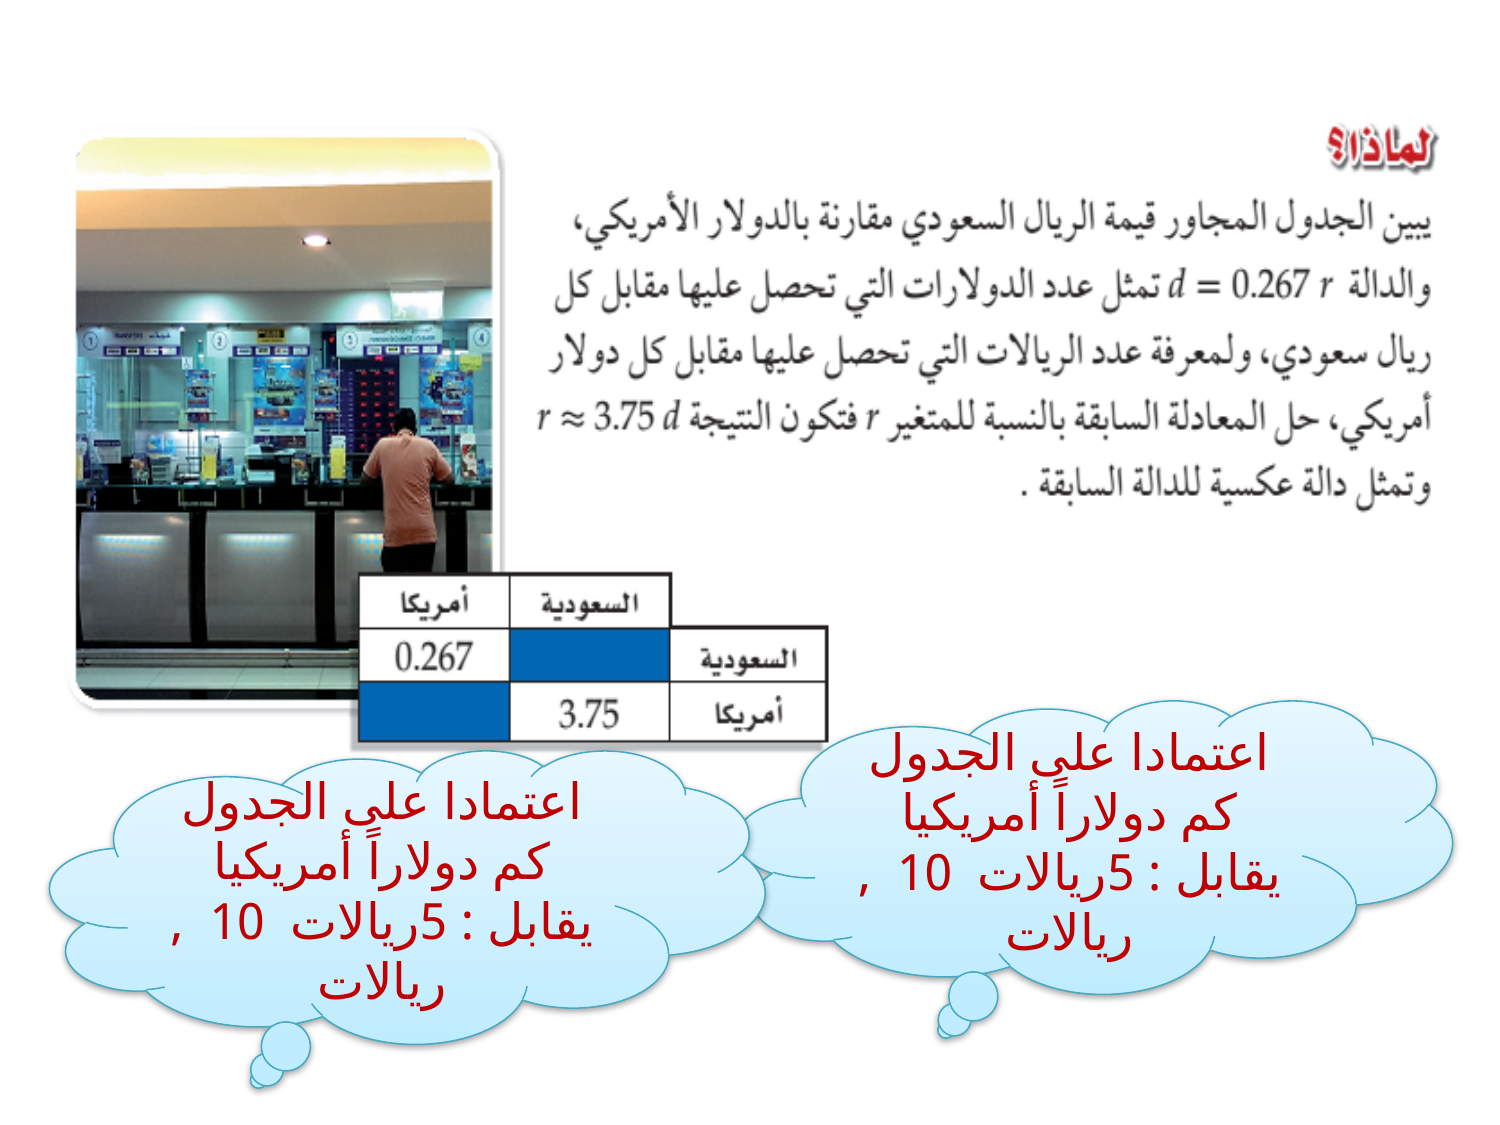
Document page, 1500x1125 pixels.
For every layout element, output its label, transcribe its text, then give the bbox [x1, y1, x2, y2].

text_box اعتمادا على الجدول كم دولاراً أمريكيا يقابل : 5ريالات 10 , ريالات [747, 769, 1454, 1039]
text_box اعتمادا على الجدول كم دولاراً أمريكيا يقابل : 5ريالات 10 , ريالات [48, 769, 766, 1090]
picture [62, 87, 1463, 760]
